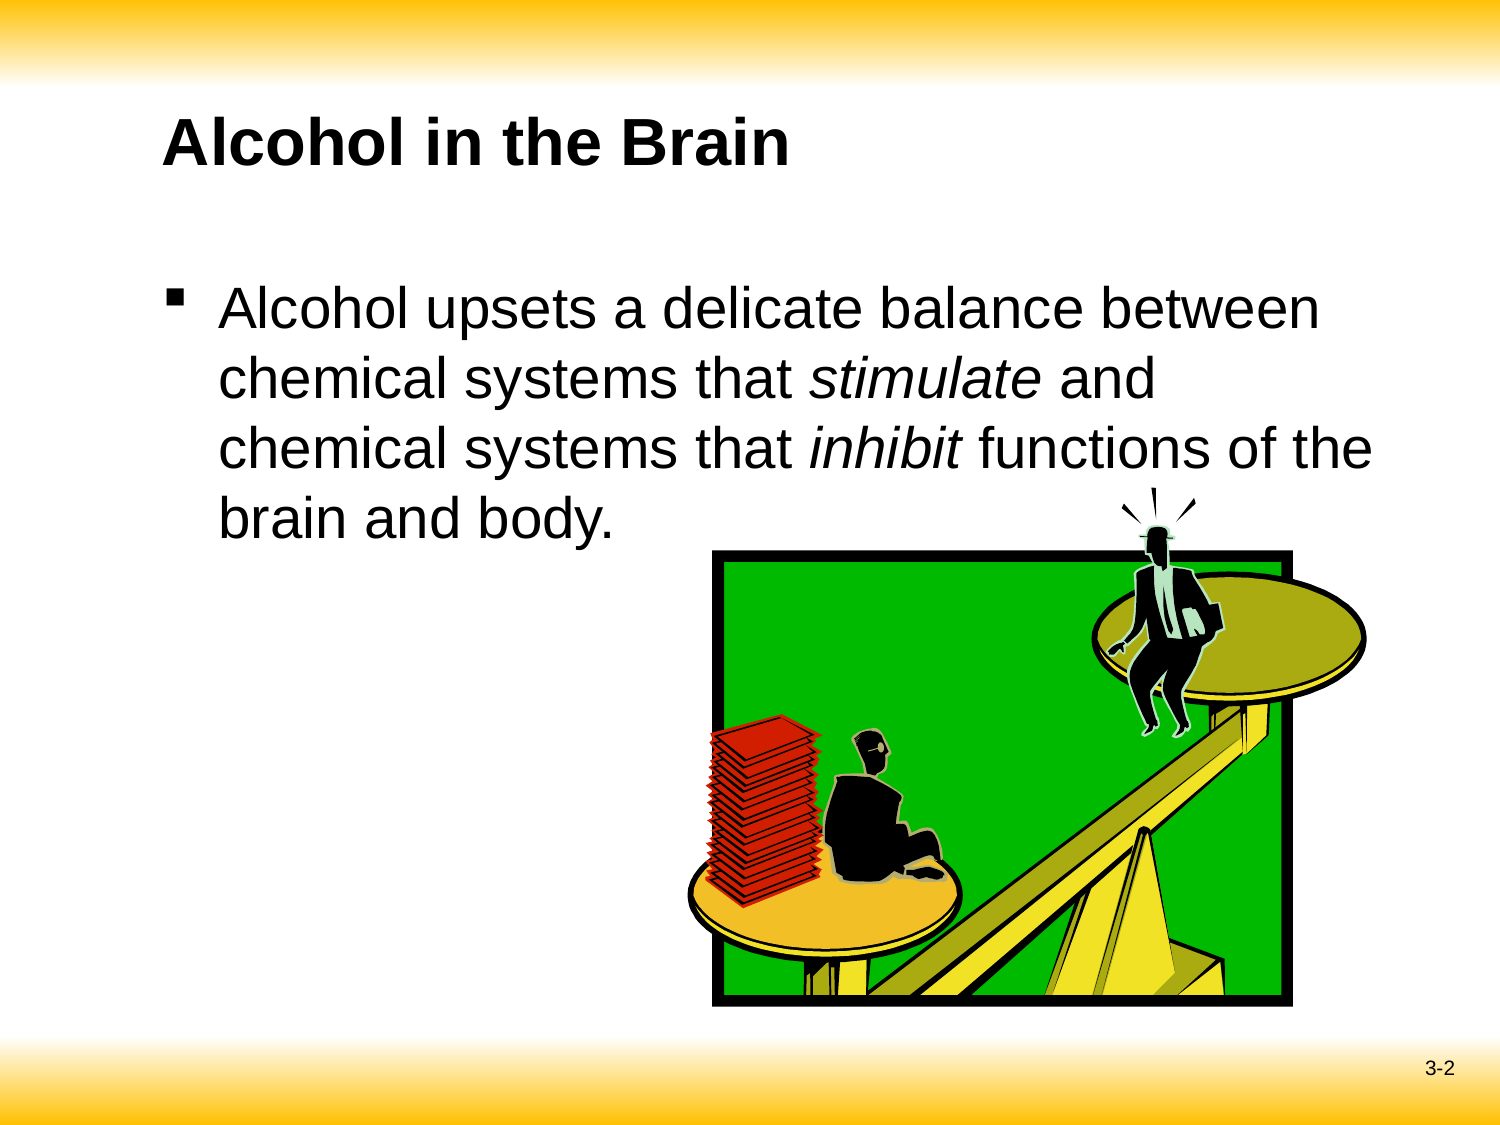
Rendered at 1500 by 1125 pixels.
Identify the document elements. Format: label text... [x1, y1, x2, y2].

list Alcohol upsets a delicate balance between chemical systems that stimulate and chemical systems that inhibit functions of the brain and body. [146, 262, 1410, 1005]
title Alcohol in the Brain [146, 45, 1410, 233]
slide_number 3-2 [1120, 1046, 1471, 1125]
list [687, 487, 1367, 1007]
